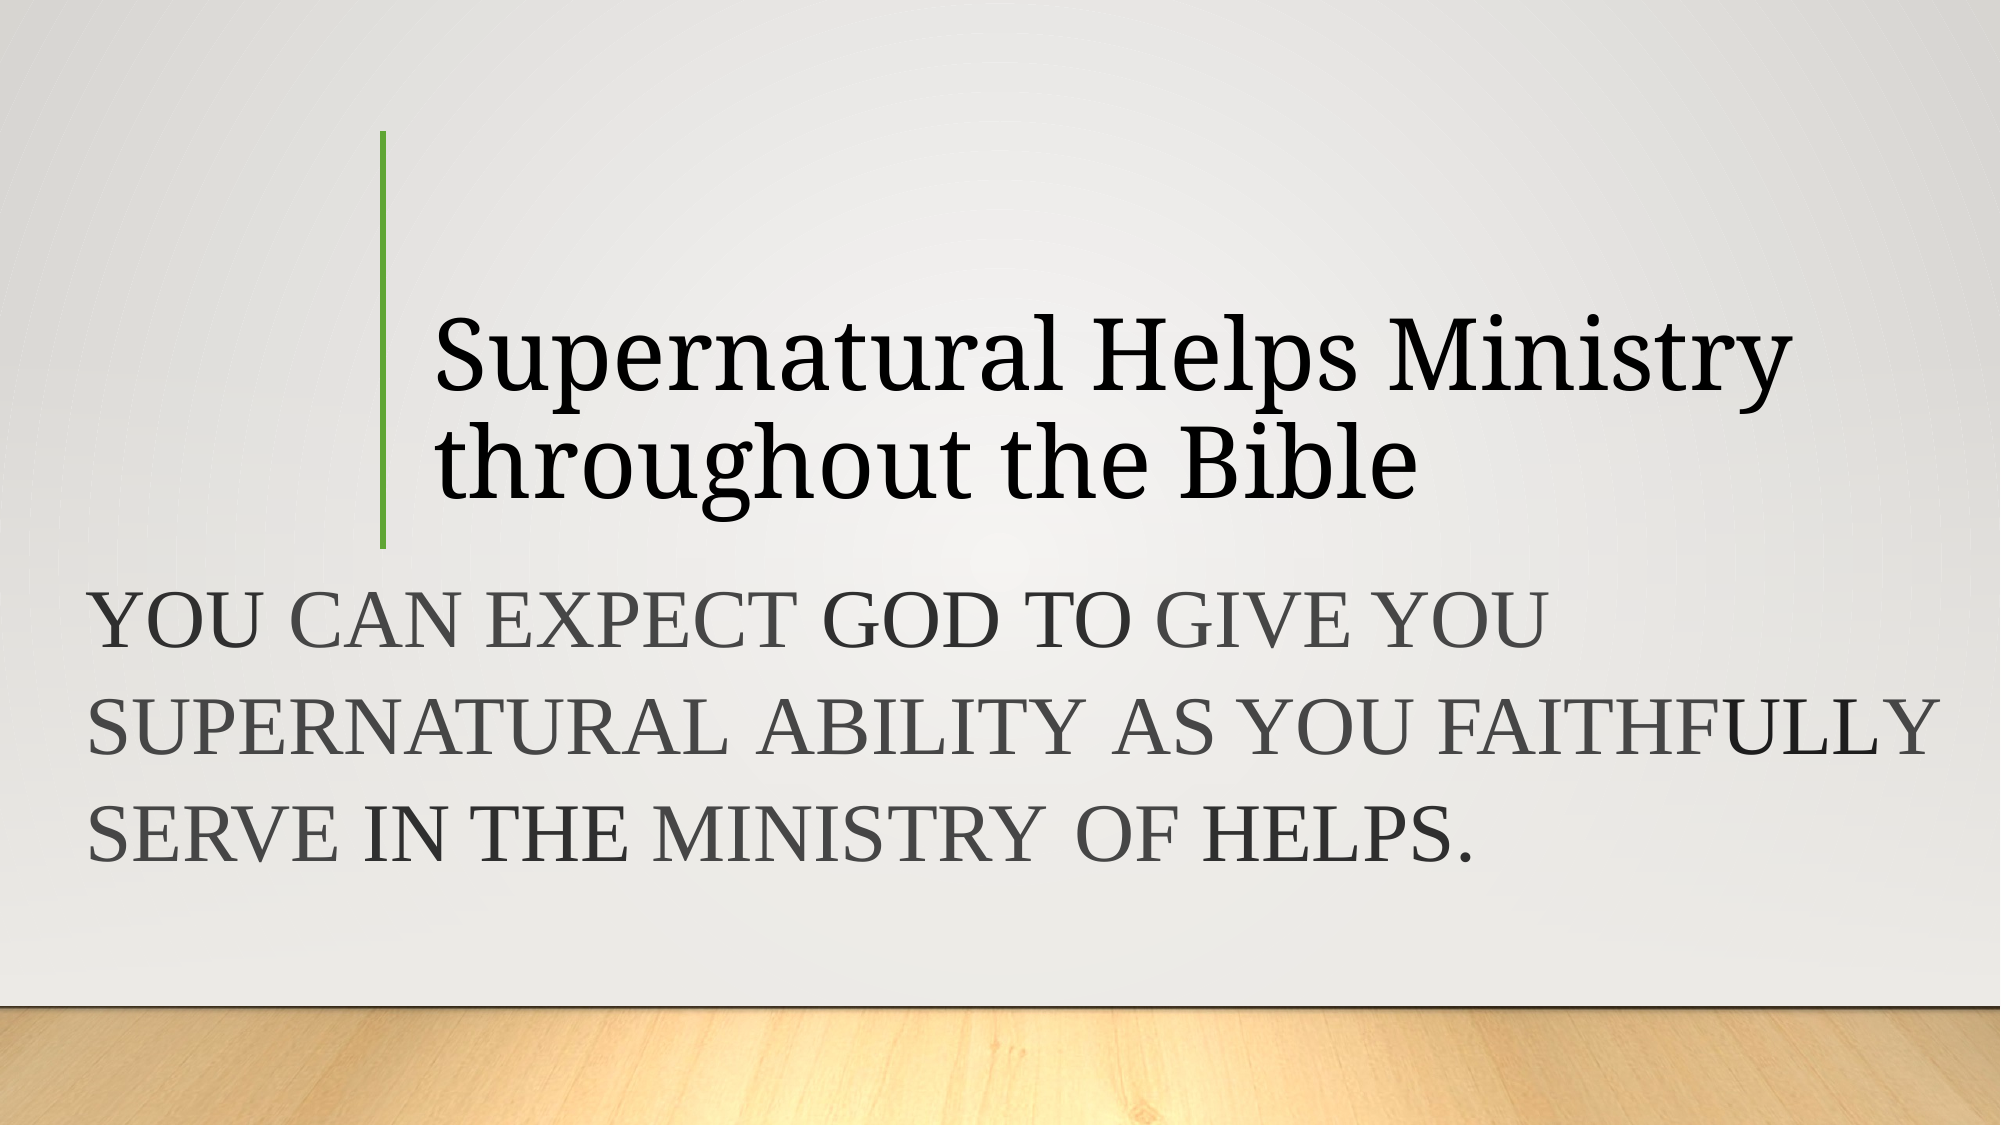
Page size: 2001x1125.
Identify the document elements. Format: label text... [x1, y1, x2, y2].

picture [0, 1006, 2000, 1125]
title Supernatural Helps Ministry throughout the Bible [418, 256, 1823, 521]
subtitle You can expect God to give you supernatural ability as you faithfully serve in the Ministry of Helps. [70, 542, 2000, 1078]
